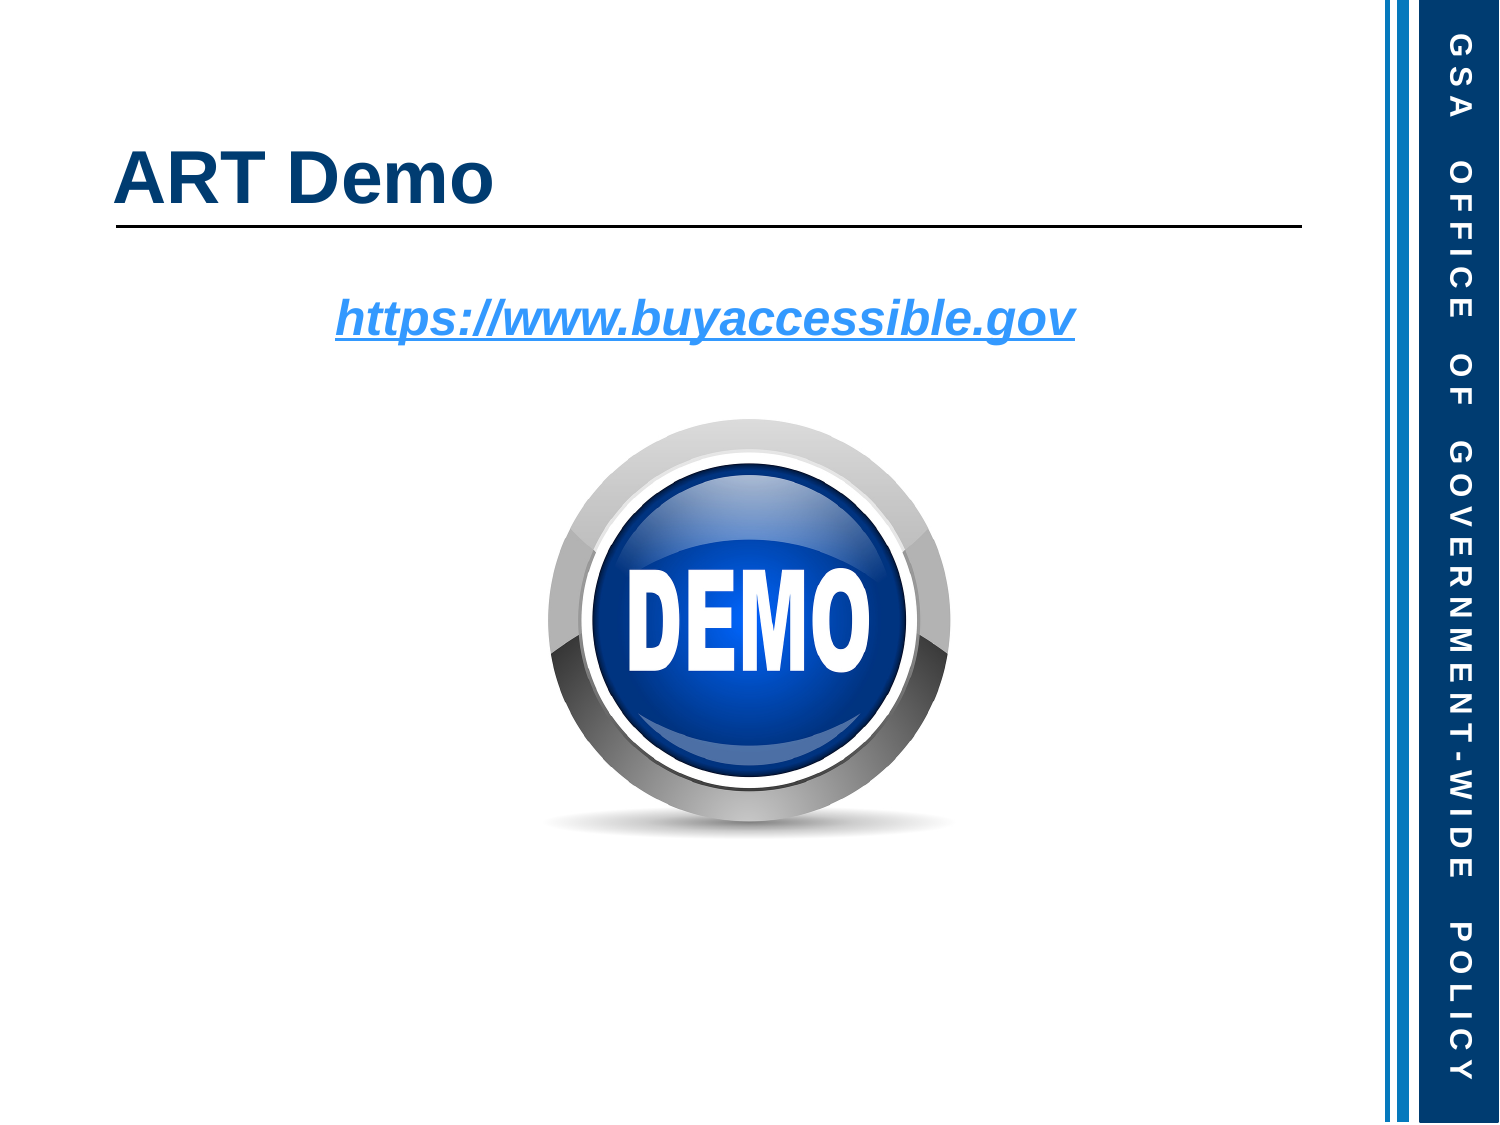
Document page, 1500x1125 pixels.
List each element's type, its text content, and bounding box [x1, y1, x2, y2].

picture [518, 390, 979, 851]
subtitle https://www.buyaccessible.gov [102, 261, 1308, 348]
title ART Demo [97, 40, 1302, 234]
